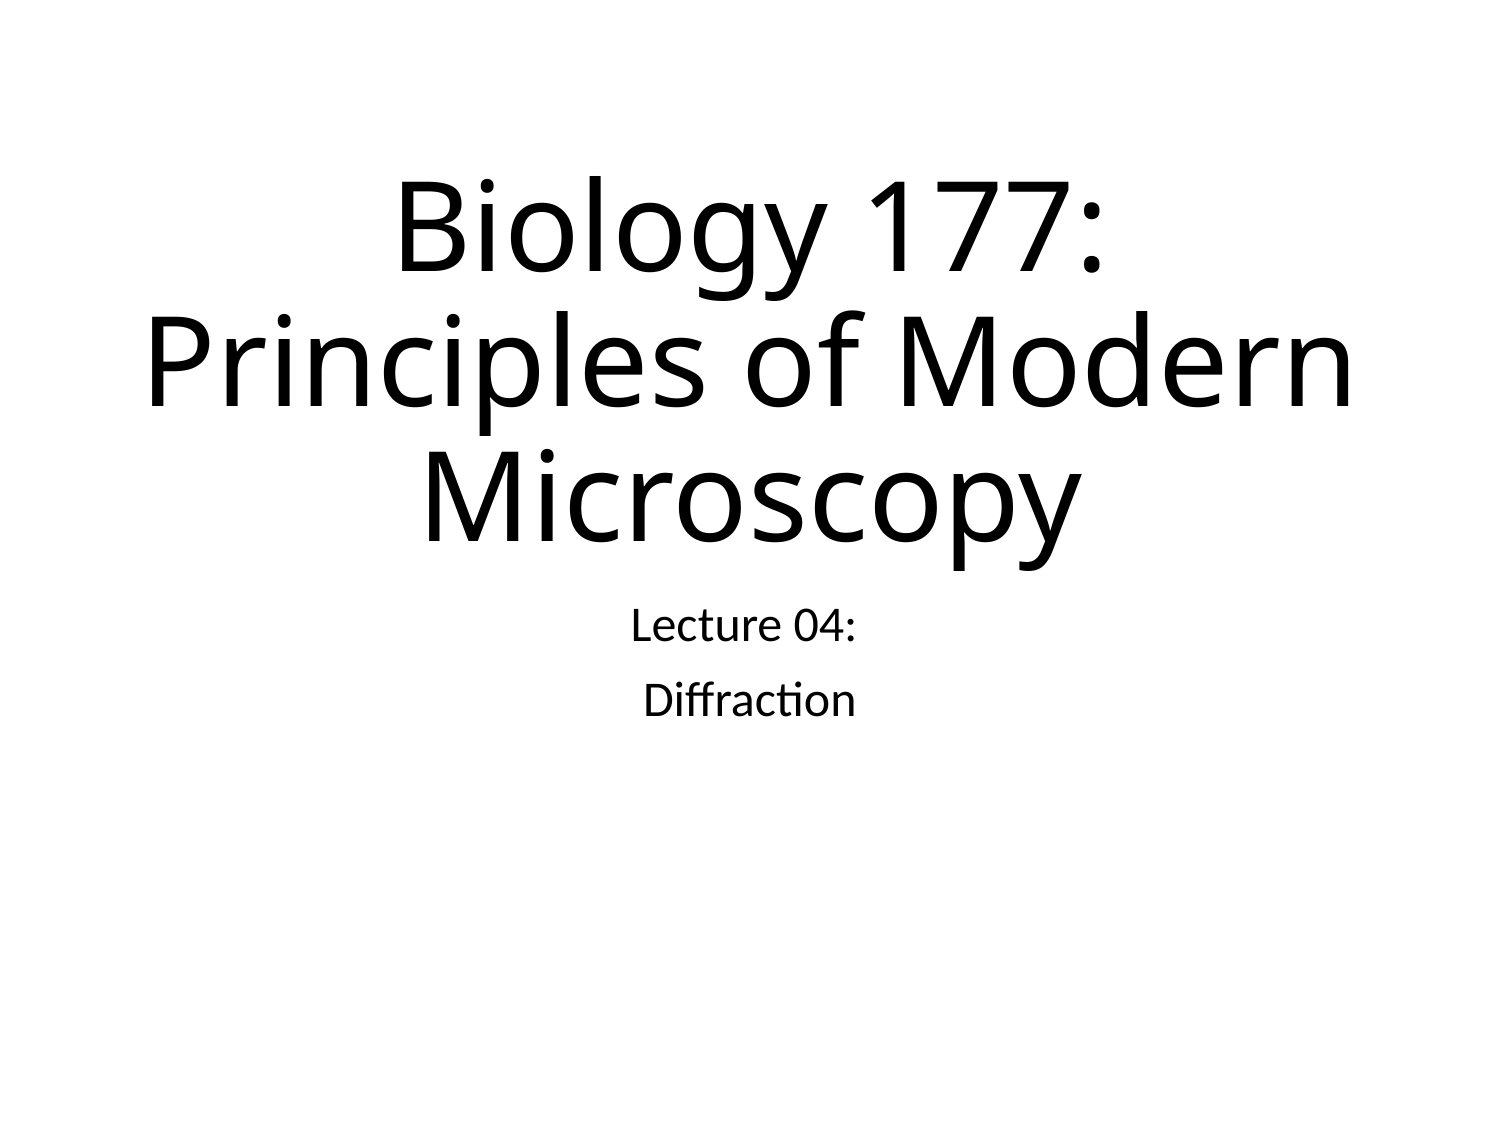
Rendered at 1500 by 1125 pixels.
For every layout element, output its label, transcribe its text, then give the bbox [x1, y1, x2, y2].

title Biology 177: Principles of Modern Microscopy [112, 184, 1388, 576]
subtitle Lecture 04: Diffraction [187, 590, 1313, 863]
